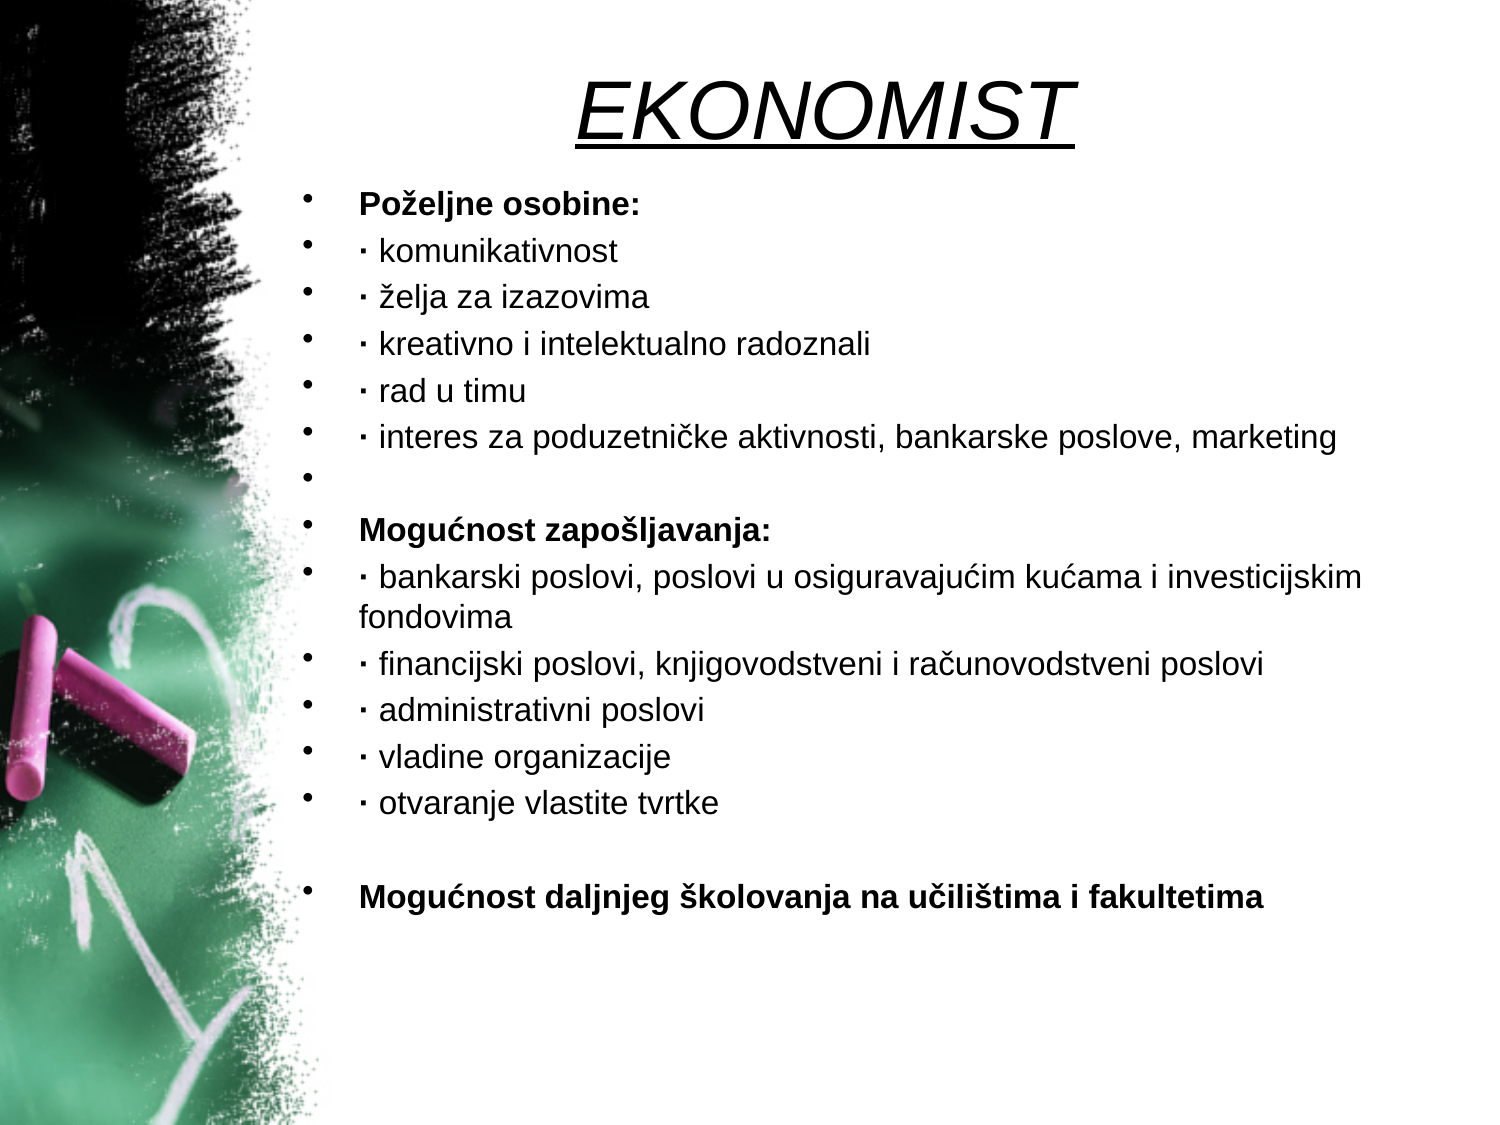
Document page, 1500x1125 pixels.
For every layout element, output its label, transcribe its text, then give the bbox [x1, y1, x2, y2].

list Poželjne osobine: · komunikativnost · želja za izazovima · kreativno i intelektualno radoznali · rad u timu · interes za poduzetničke aktivnosti, bankarske poslove, marketing Mogućnost zapošljavanja: · bankarski poslovi, poslovi u osiguravajućim kućama i investicijskim fondovima · financijski poslovi, knjigovodstveni i računovodstveni poslovi · administrativni poslovi · vladine organizacije · otvaranje vlastite tvrtke Mogućnost daljnjeg školovanja na učilištima i fakultetima [287, 174, 1438, 925]
title EKONOMIST [249, 87, 1400, 225]
picture [0, 0, 1500, 1125]
